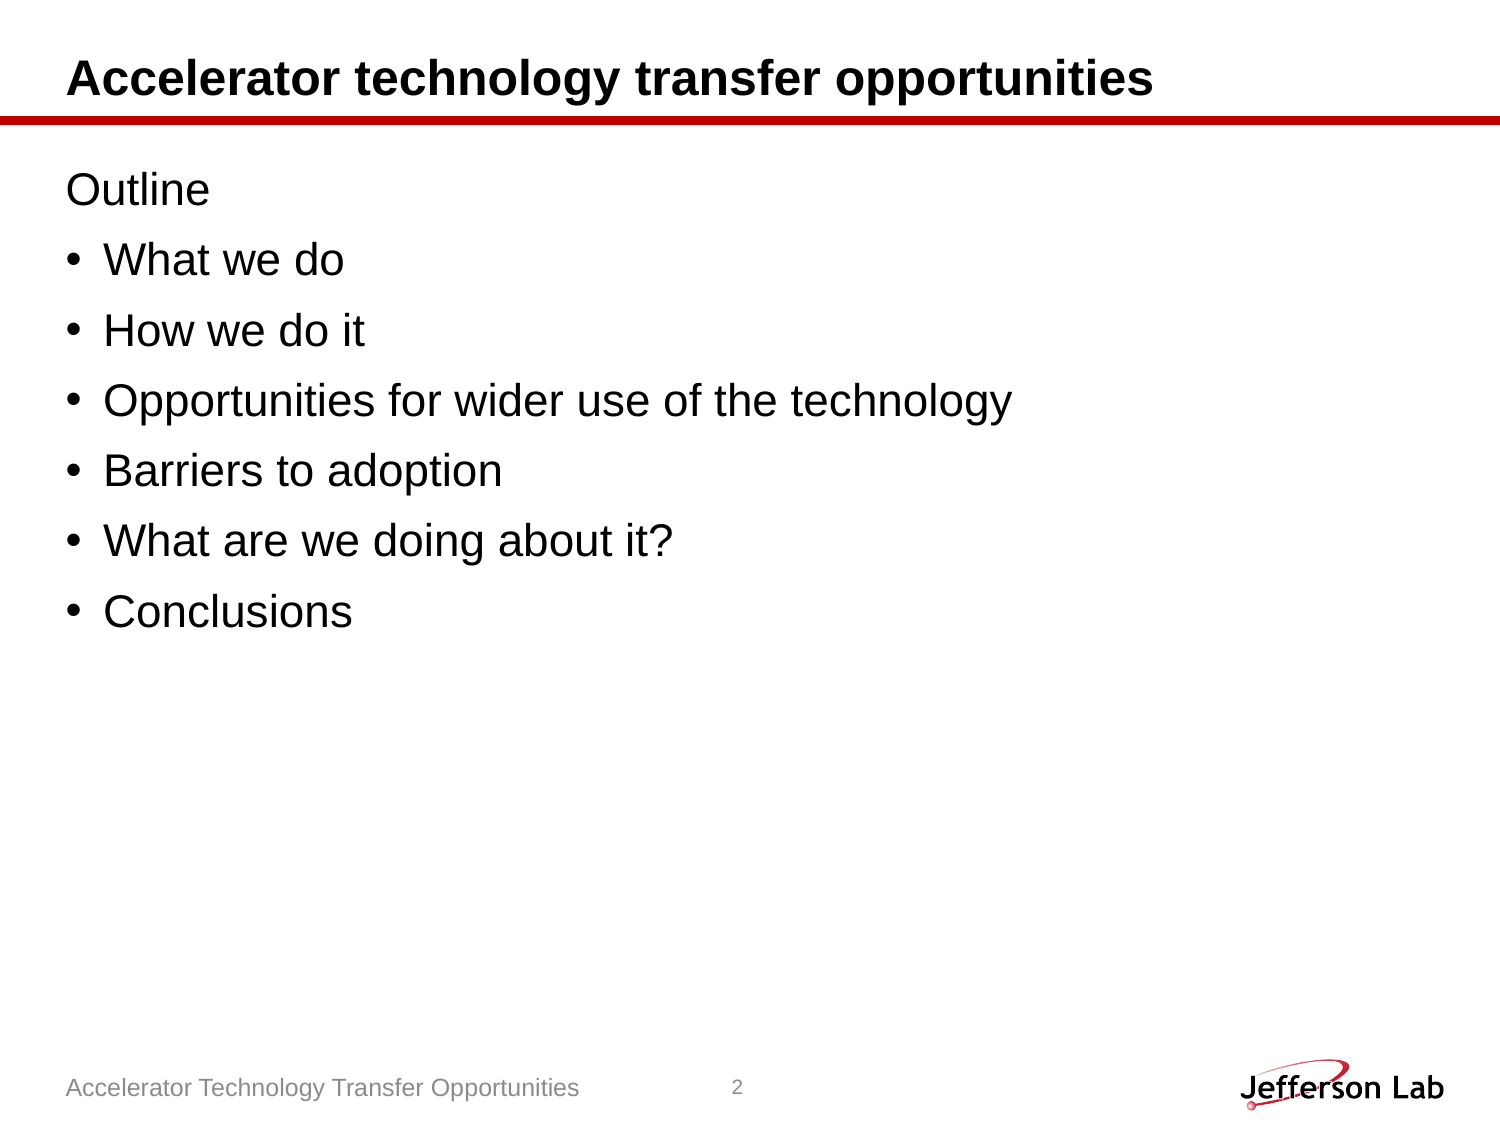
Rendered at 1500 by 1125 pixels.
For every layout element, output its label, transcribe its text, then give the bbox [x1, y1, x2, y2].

picture [1238, 1051, 1457, 1122]
list Outline What we do How we do it Opportunities for wider use of the technology Barriers to adoption What are we doing about it? Conclusions [50, 158, 1440, 1042]
footer Accelerator Technology Transfer Opportunities [50, 1060, 694, 1112]
title Accelerator technology transfer opportunities [50, 39, 1440, 120]
slide_number 2 [693, 1060, 782, 1111]
